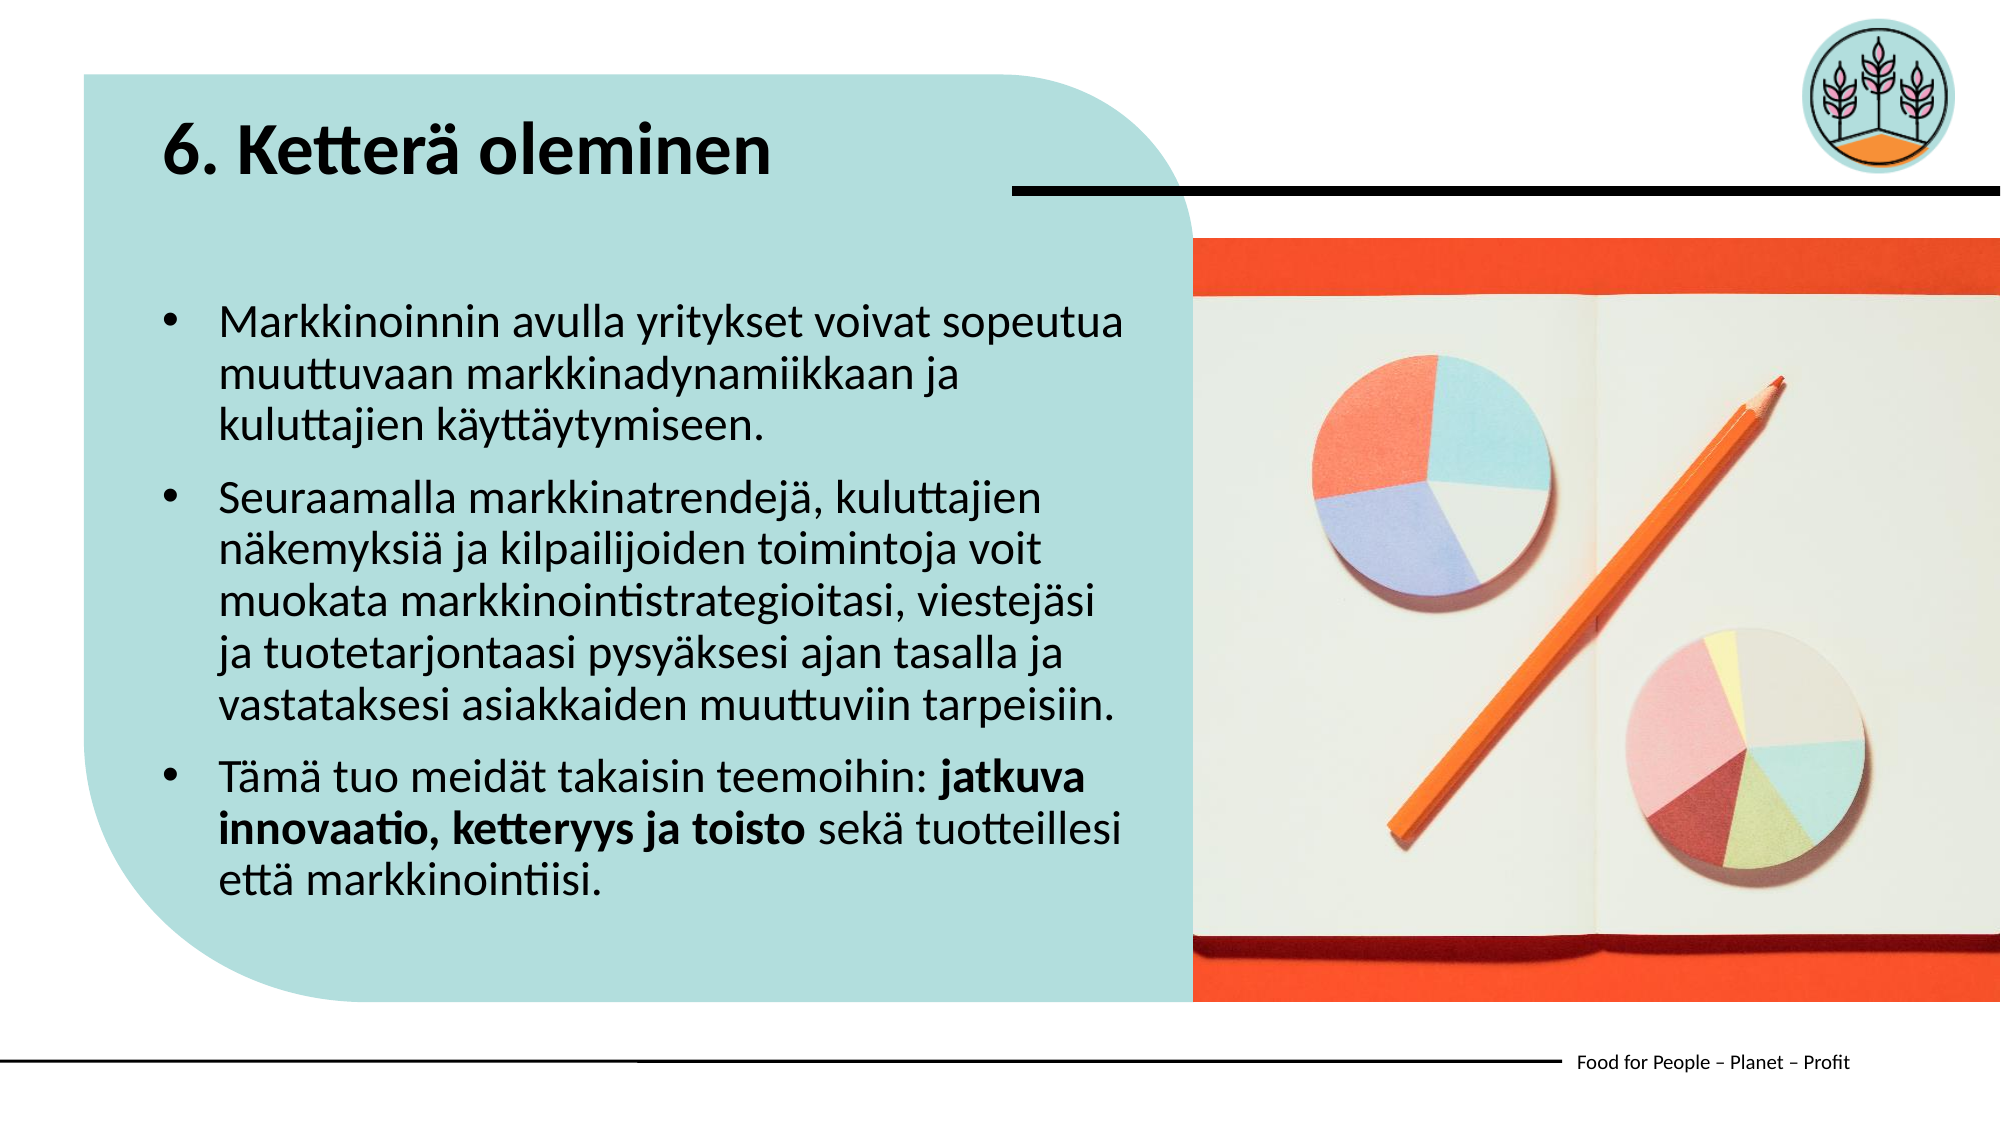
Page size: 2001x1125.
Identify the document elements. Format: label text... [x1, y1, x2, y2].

picture [1801, 13, 1955, 177]
list 6. Ketterä oleminen [147, 102, 967, 265]
list Markkinoinnin avulla yritykset voivat sopeutua muuttuvaan markkinadynamiikkaan ja kuluttajien käyttäytymiseen. Seuraamalla markkinatrendejä, kuluttajien näkemyksiä ja kilpailijoiden toimintoja voit muokata markkinointistrategioitasi, viestejäsi ja tuotetarjontaasi pysyäksesi ajan tasalla ja vastataksesi asiakkaiden muuttuviin tarpeisiin. Tämä tuo meidät takaisin teemoihin: jatkuva innovaatio, ketteryys ja toisto sekä tuotteillesi että markkinointiisi. [147, 288, 1145, 861]
picture [1193, 238, 2000, 1003]
